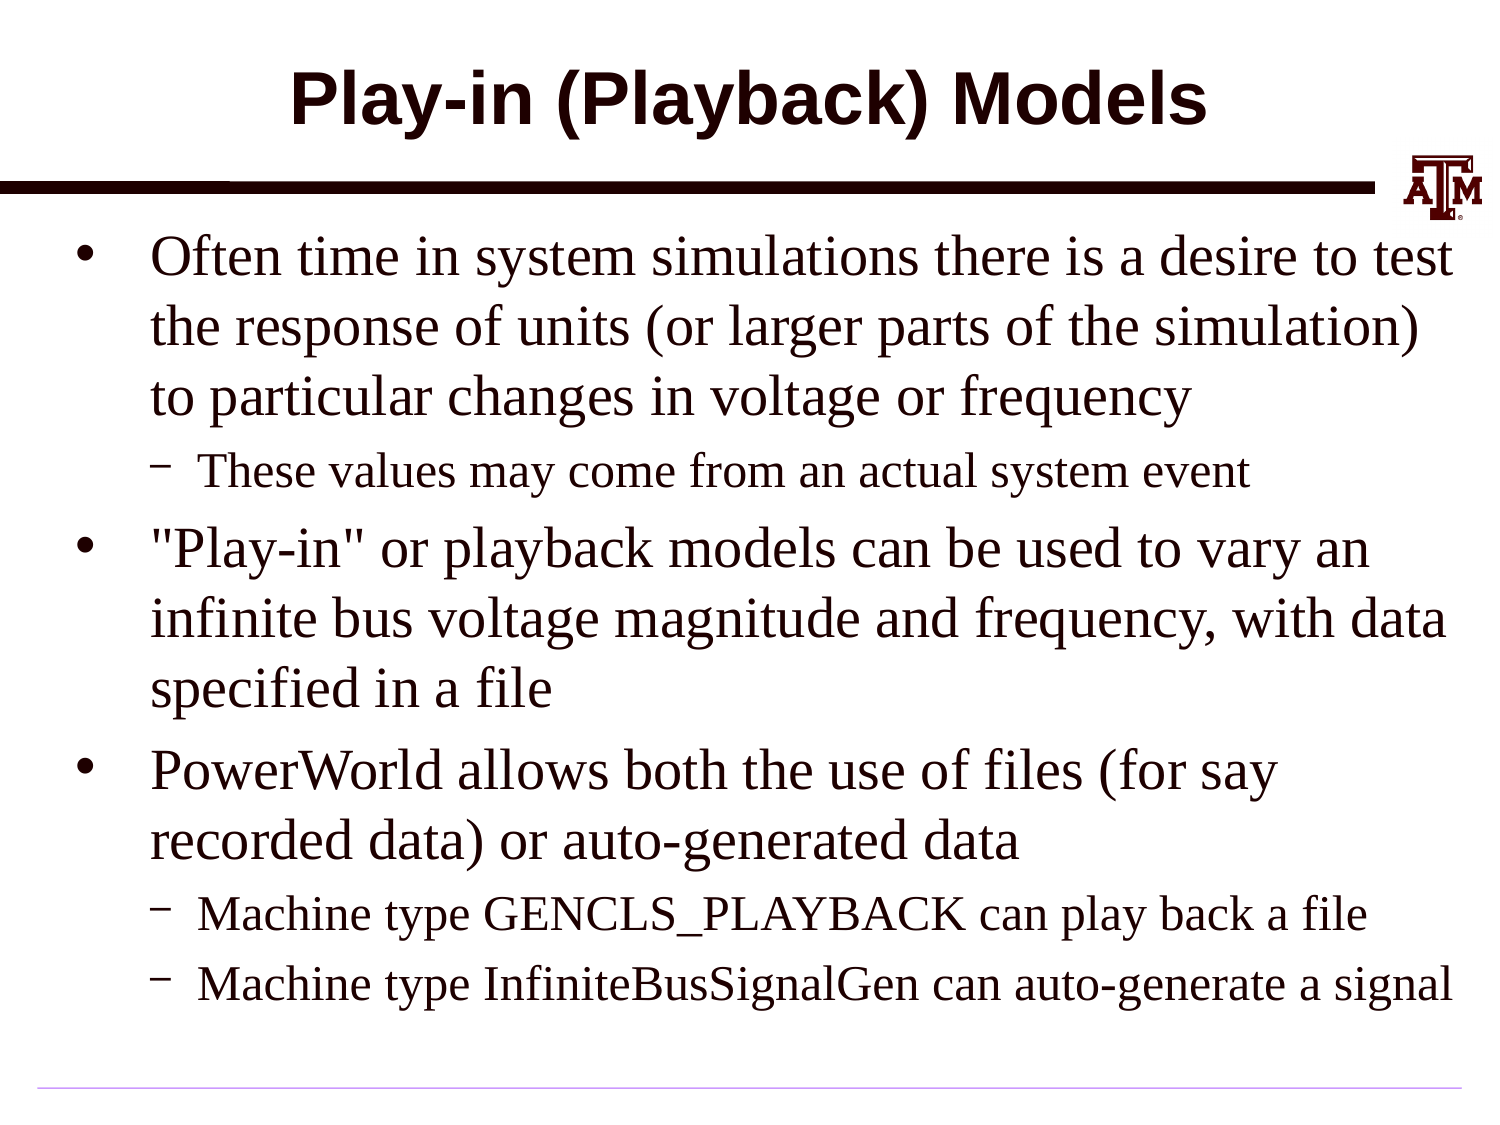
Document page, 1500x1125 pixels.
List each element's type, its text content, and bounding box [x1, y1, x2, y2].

title Play-in (Playback) Models [37, 12, 1463, 188]
picture [1392, 137, 1493, 238]
list Often time in system simulations there is a desire to test the response of units (or larger parts of the simulation) to particular changes in voltage or frequency These values may come from an actual system event "Play-in" or playback models can be used to vary an infinite bus voltage magnitude and frequency, with data specified in a file PowerWorld allows both the use of files (for say recorded data) or auto-generated data Machine type GENCLS_PLAYBACK can play back a file Machine type InfiniteBusSignalGen can auto-generate a signal [59, 209, 1476, 823]
